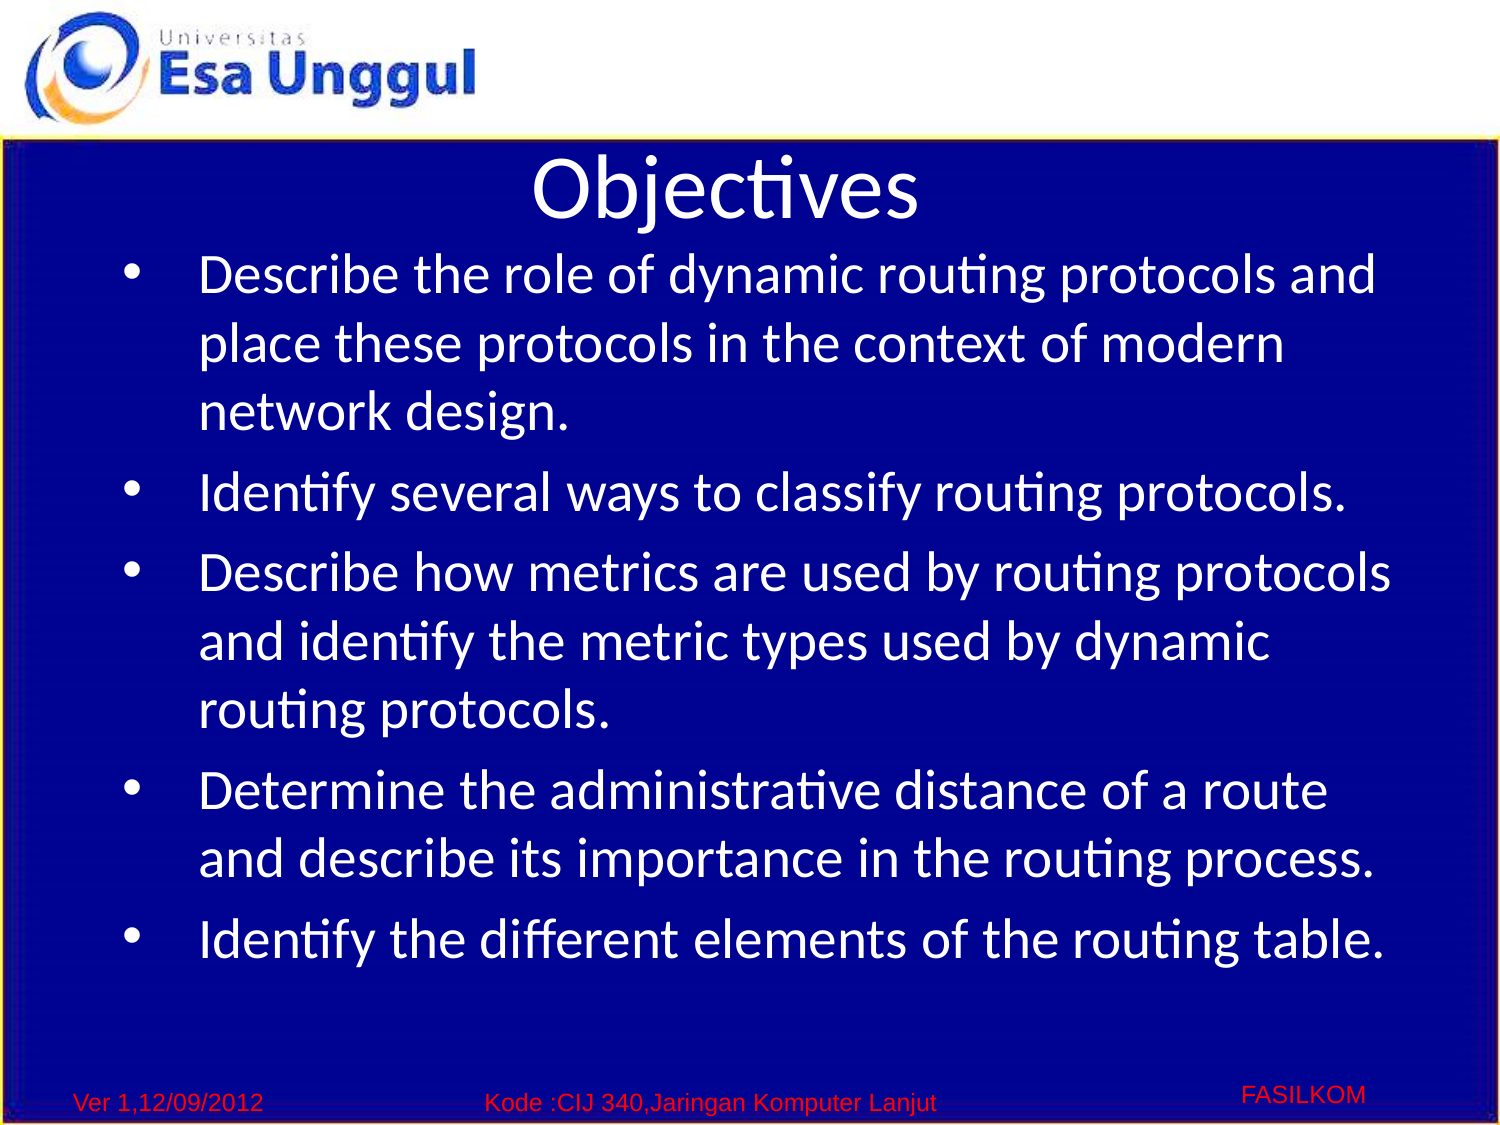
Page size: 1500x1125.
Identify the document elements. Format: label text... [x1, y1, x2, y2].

title Objectives [51, 87, 1402, 276]
list Describe the role of dynamic routing protocols and place these protocols in the context of modern network design. Identify several ways to classify routing protocols. Describe how metrics are used by routing protocols and identify the metric types used by dynamic routing protocols. Determine the administrative distance of a route and describe its importance in the routing process. Identify the different elements of the routing table. [107, 228, 1411, 1062]
picture [0, 0, 1500, 1125]
